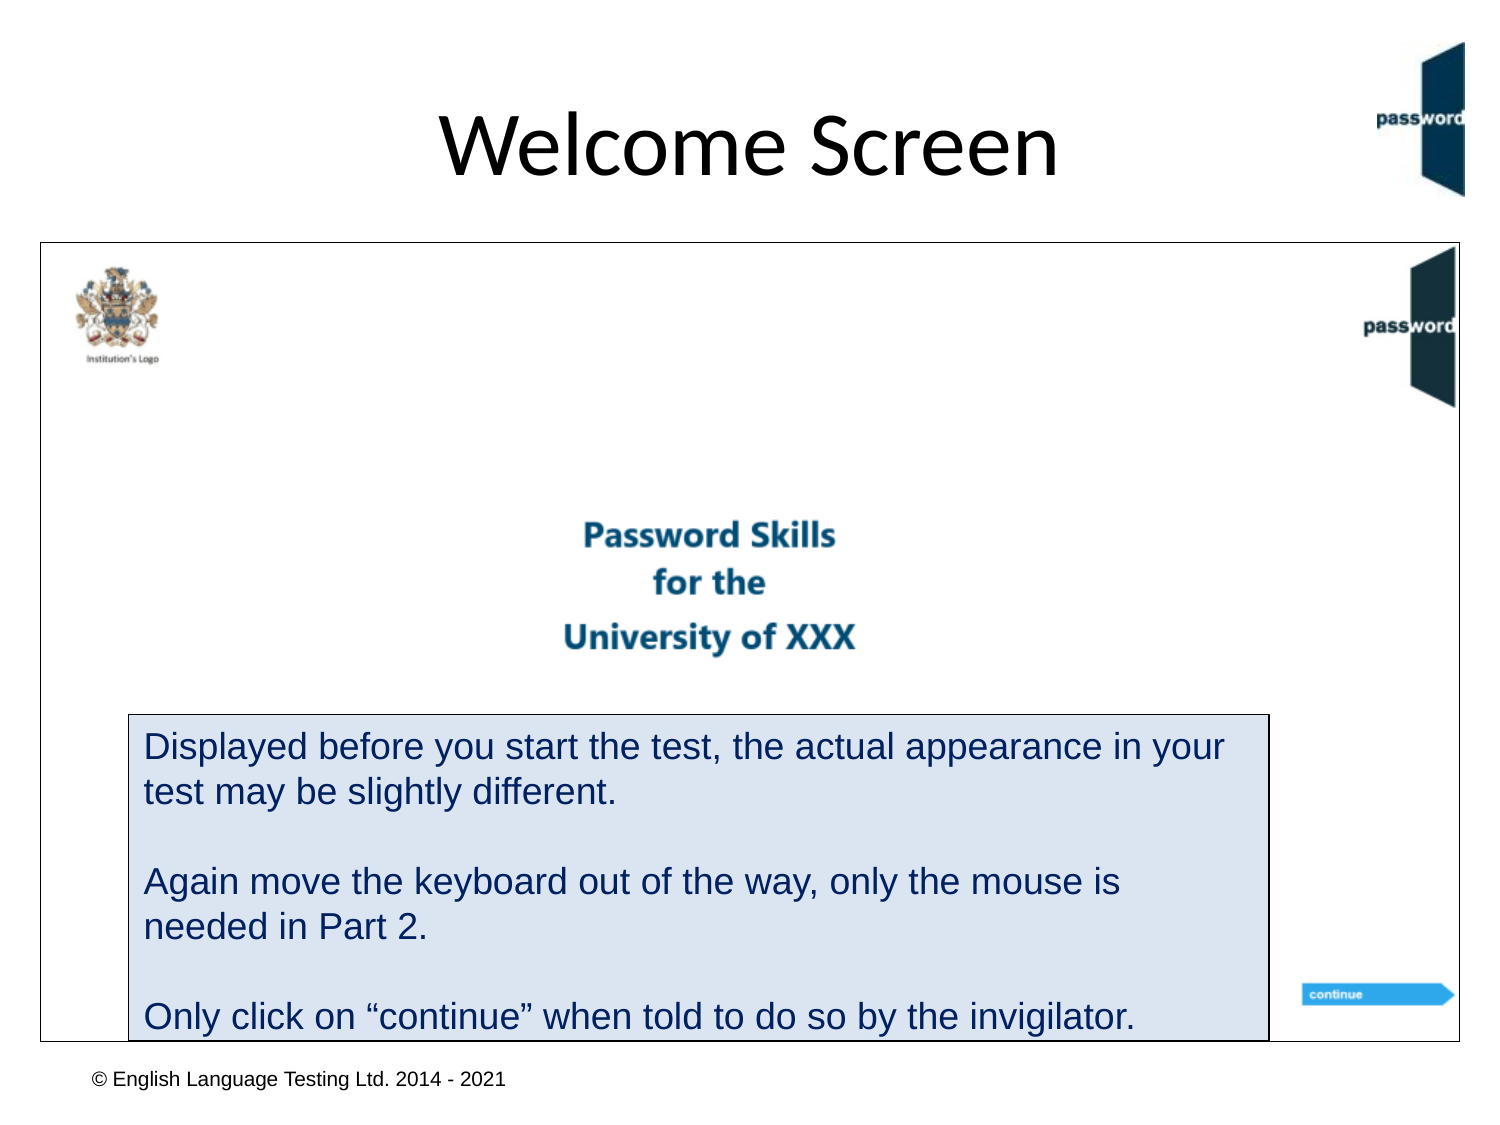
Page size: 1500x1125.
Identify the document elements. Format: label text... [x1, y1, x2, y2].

title Welcome Screen [75, 45, 1425, 233]
picture [40, 243, 1459, 1042]
picture [1377, 42, 1465, 197]
